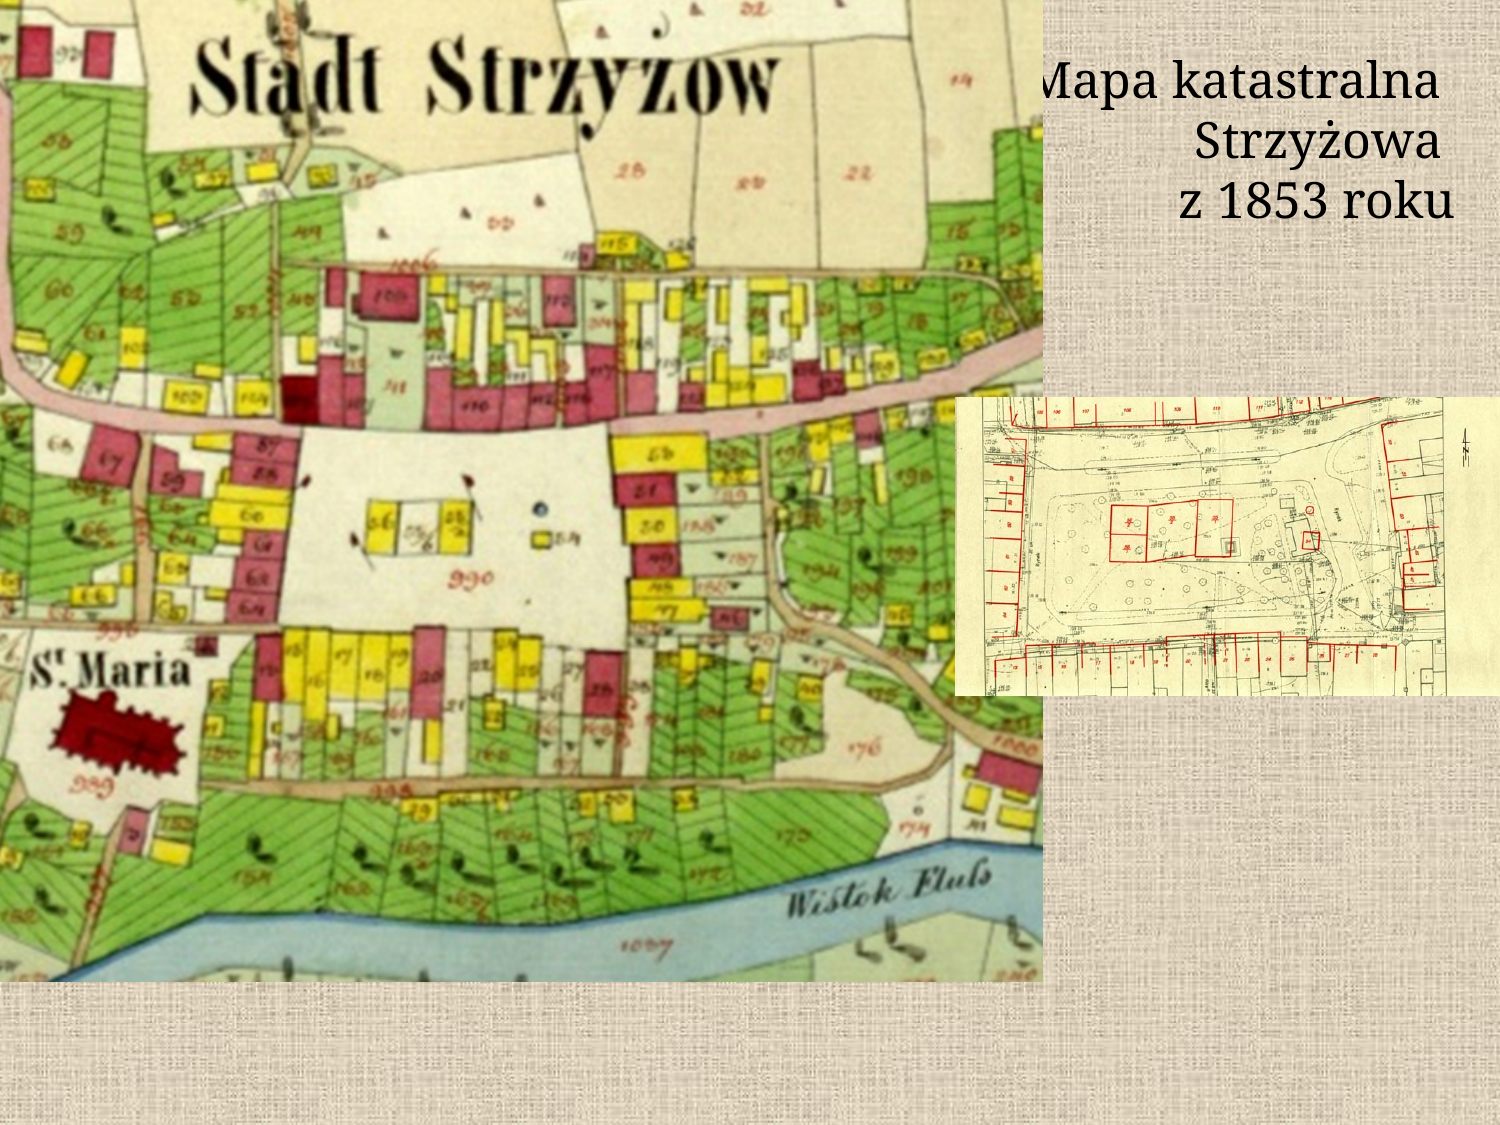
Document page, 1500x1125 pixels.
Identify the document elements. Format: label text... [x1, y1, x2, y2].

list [955, 396, 1500, 696]
title Mapa katastralna Strzyżowa z 1853 roku [1046, 45, 1471, 233]
picture [0, 0, 1500, 1125]
